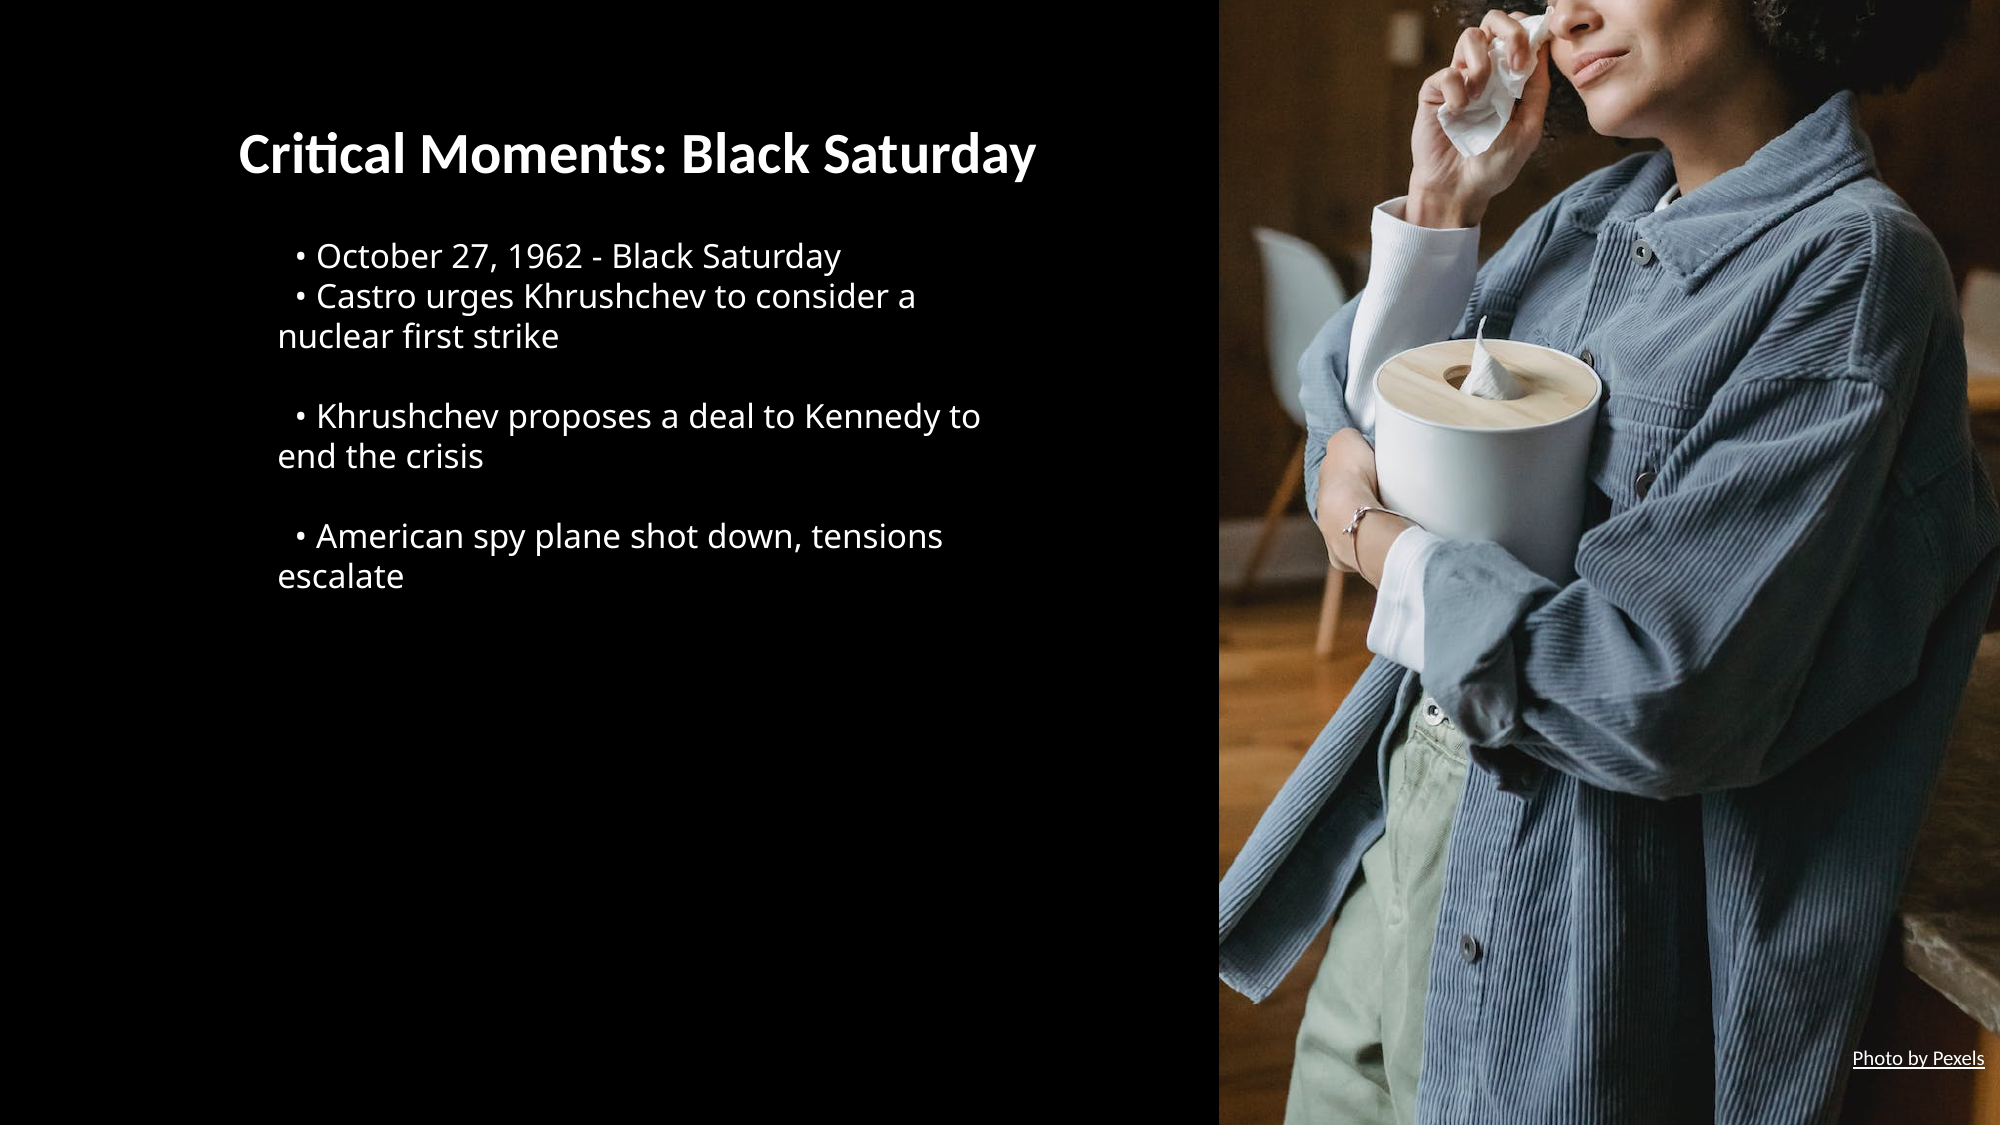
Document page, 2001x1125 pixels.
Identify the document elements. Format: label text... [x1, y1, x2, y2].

text_box • American spy plane shot down, tensions escalate [262, 517, 1013, 593]
text_box • Castro urges Khrushchev to consider a nuclear first strike [262, 277, 1013, 353]
text_box Critical Moments: Black Saturday [225, 112, 1219, 188]
text_box • Khrushchev proposes a deal to Kennedy to end the crisis [262, 397, 1013, 473]
picture [1219, 0, 2000, 1125]
text_box • October 27, 1962 - Black Saturday [262, 217, 1013, 277]
